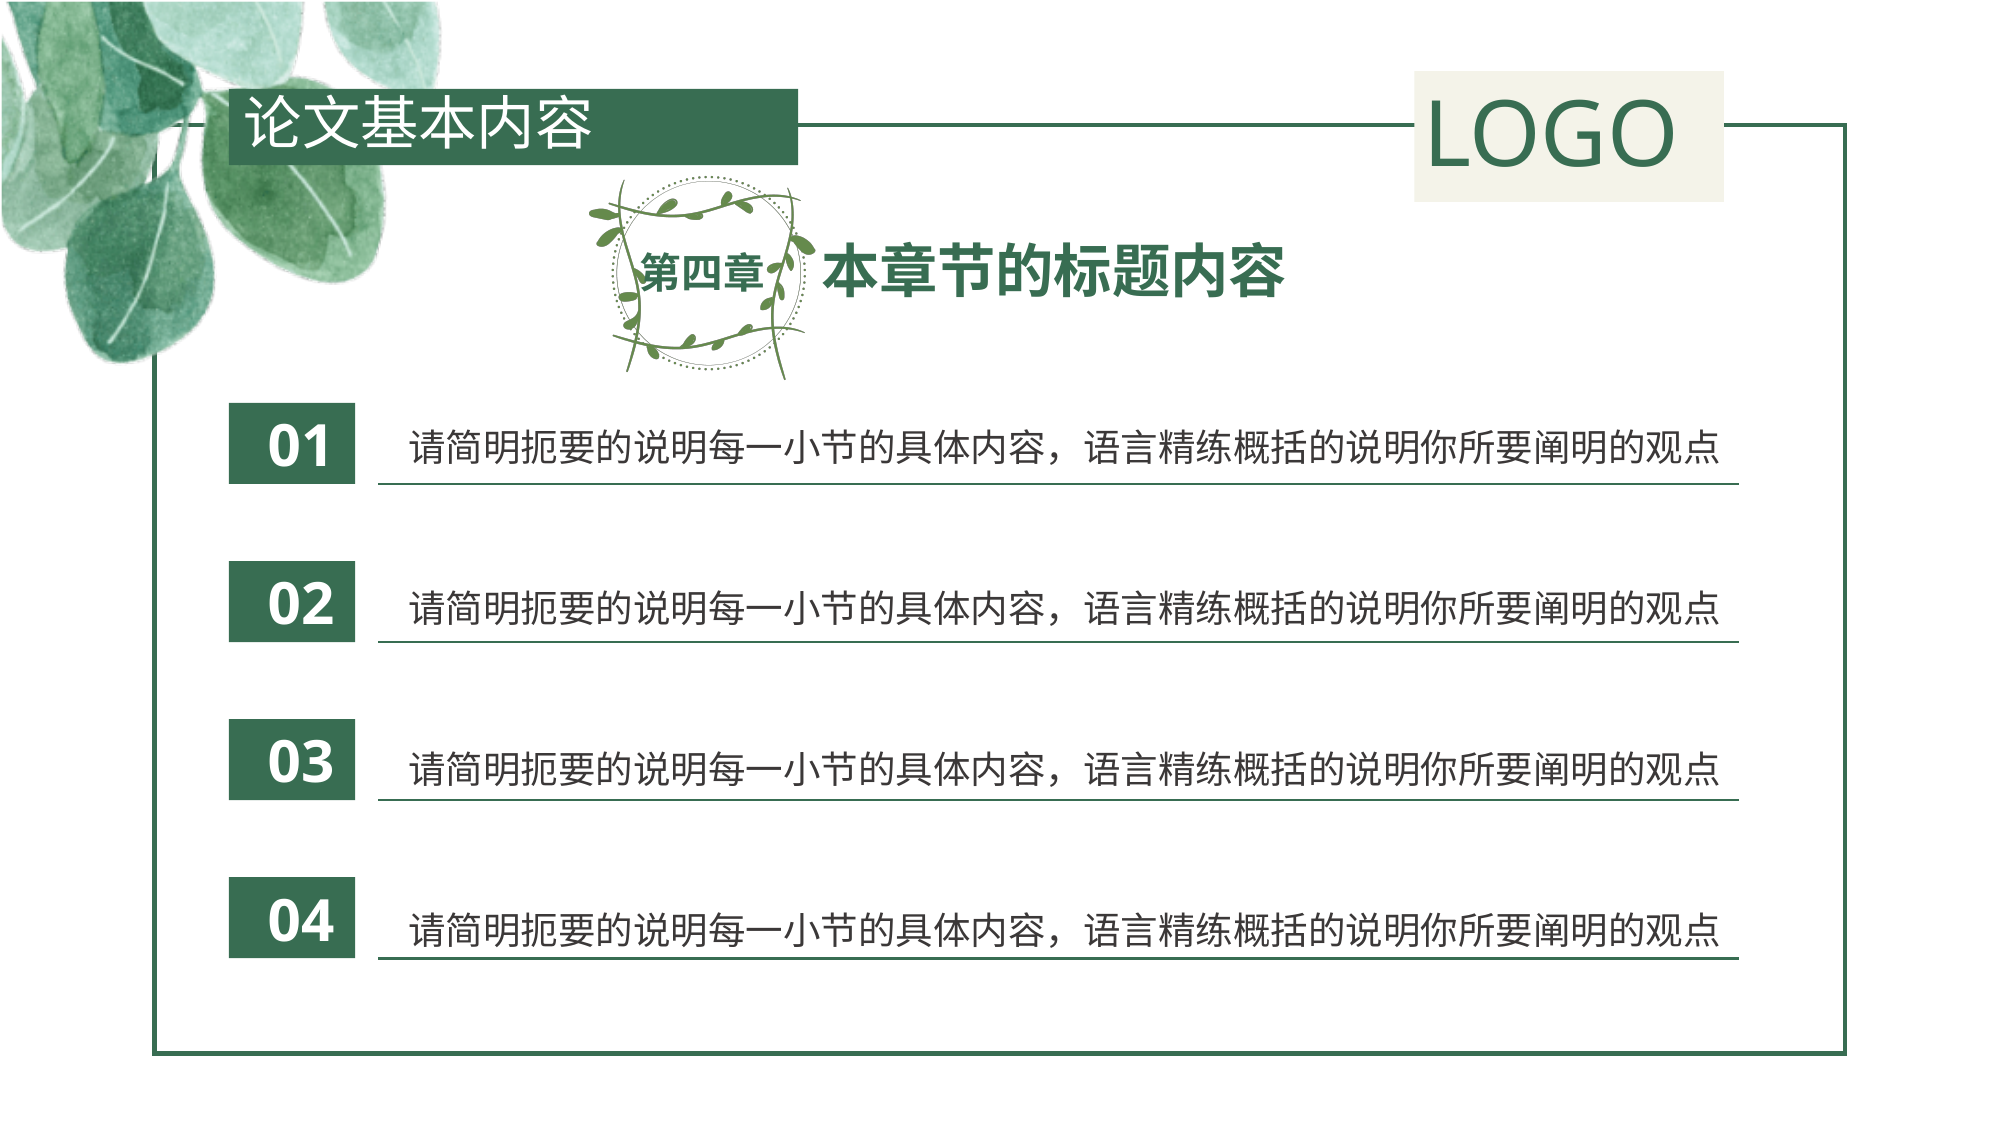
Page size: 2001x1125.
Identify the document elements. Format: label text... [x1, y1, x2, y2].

text_box 请简明扼要的说明每一小节的具体内容，语言精练概括的说明你所要阐明的观点 [393, 899, 1739, 958]
text_box 02 [228, 561, 356, 643]
title 论文基本内容 [228, 88, 795, 164]
text_box 本章节的标题内容 [919, 223, 1338, 315]
text_box 请简明扼要的说明每一小节的具体内容，语言精练概括的说明你所要阐明的观点 [393, 577, 1739, 638]
text_box 04 [228, 877, 356, 959]
text_box 01 [228, 402, 356, 484]
text_box 请简明扼要的说明每一小节的具体内容，语言精练概括的说明你所要阐明的观点 [393, 415, 1739, 477]
text_box 03 [228, 719, 356, 801]
picture [4, 3, 919, 425]
text_box 请简明扼要的说明每一小节的具体内容，语言精练概括的说明你所要阐明的观点 [393, 738, 1739, 799]
